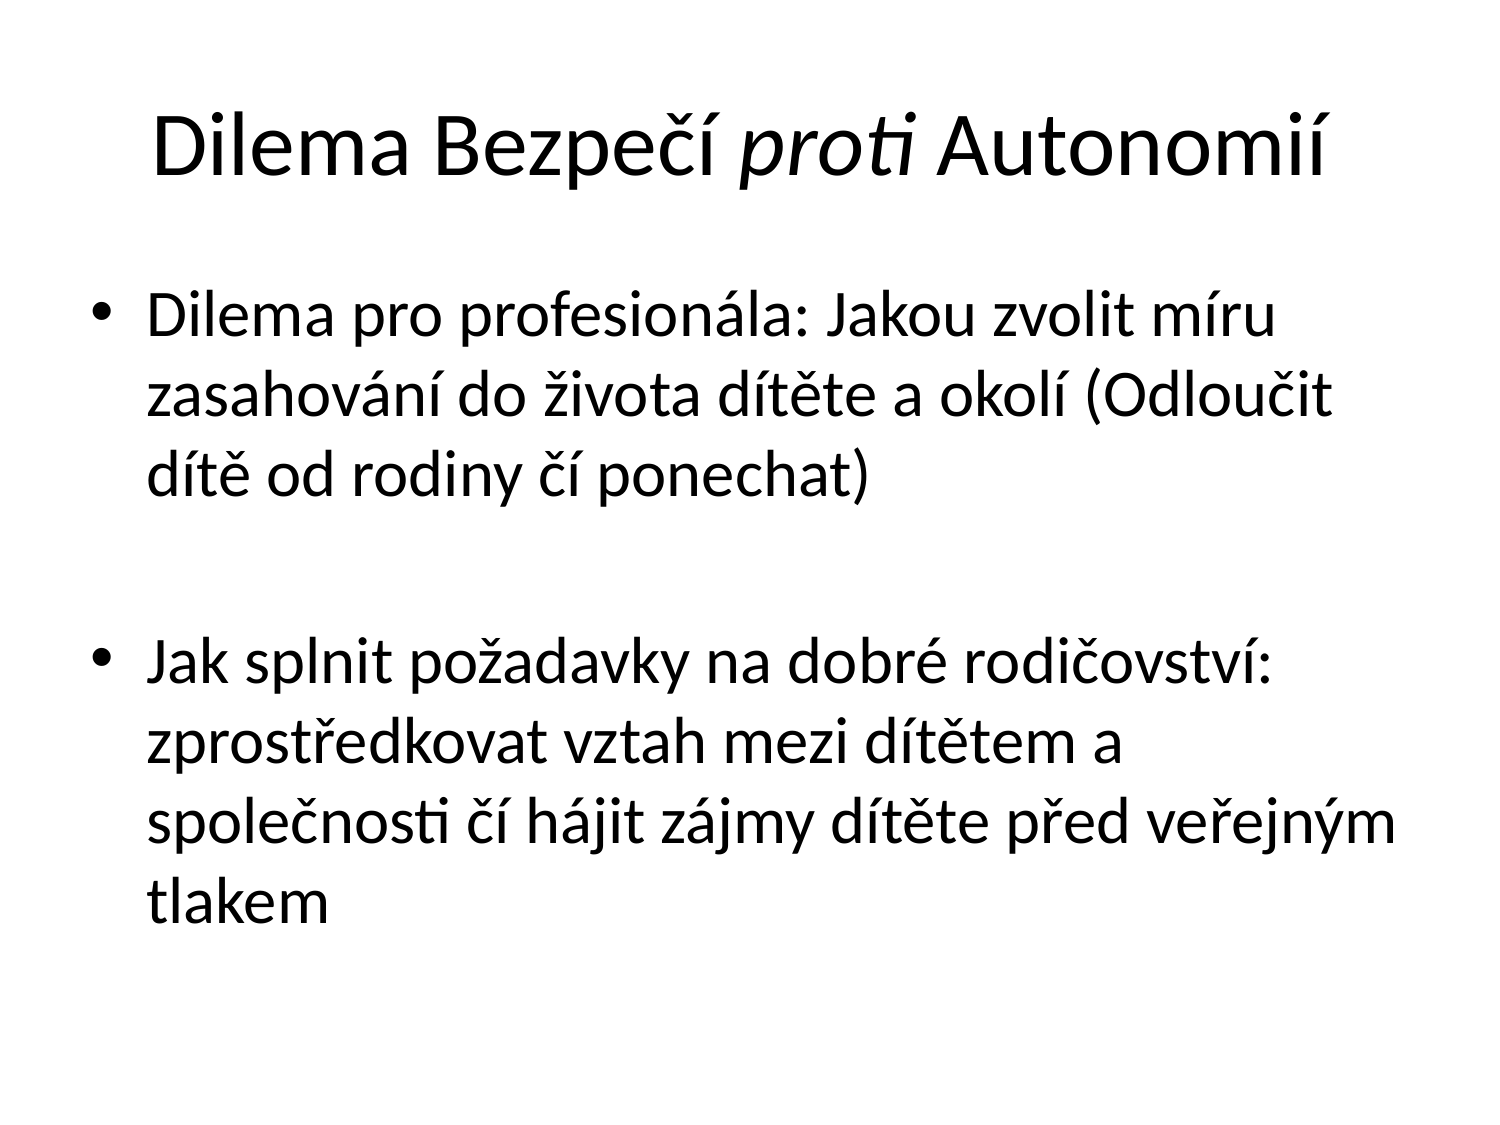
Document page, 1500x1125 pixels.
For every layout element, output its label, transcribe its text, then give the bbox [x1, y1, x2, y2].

list Dilema pro profesionála: Jakou zvolit míru zasahování do života dítěte a okolí (Odloučit dítě od rodiny čí ponechat) Jak splnit požadavky na dobré rodičovství: zprostředkovat vztah mezi dítětem a společnosti čí hájit zájmy dítěte před veřejným tlakem [75, 262, 1425, 1005]
title Dilema Bezpečí proti Autonomií [75, 45, 1425, 233]
